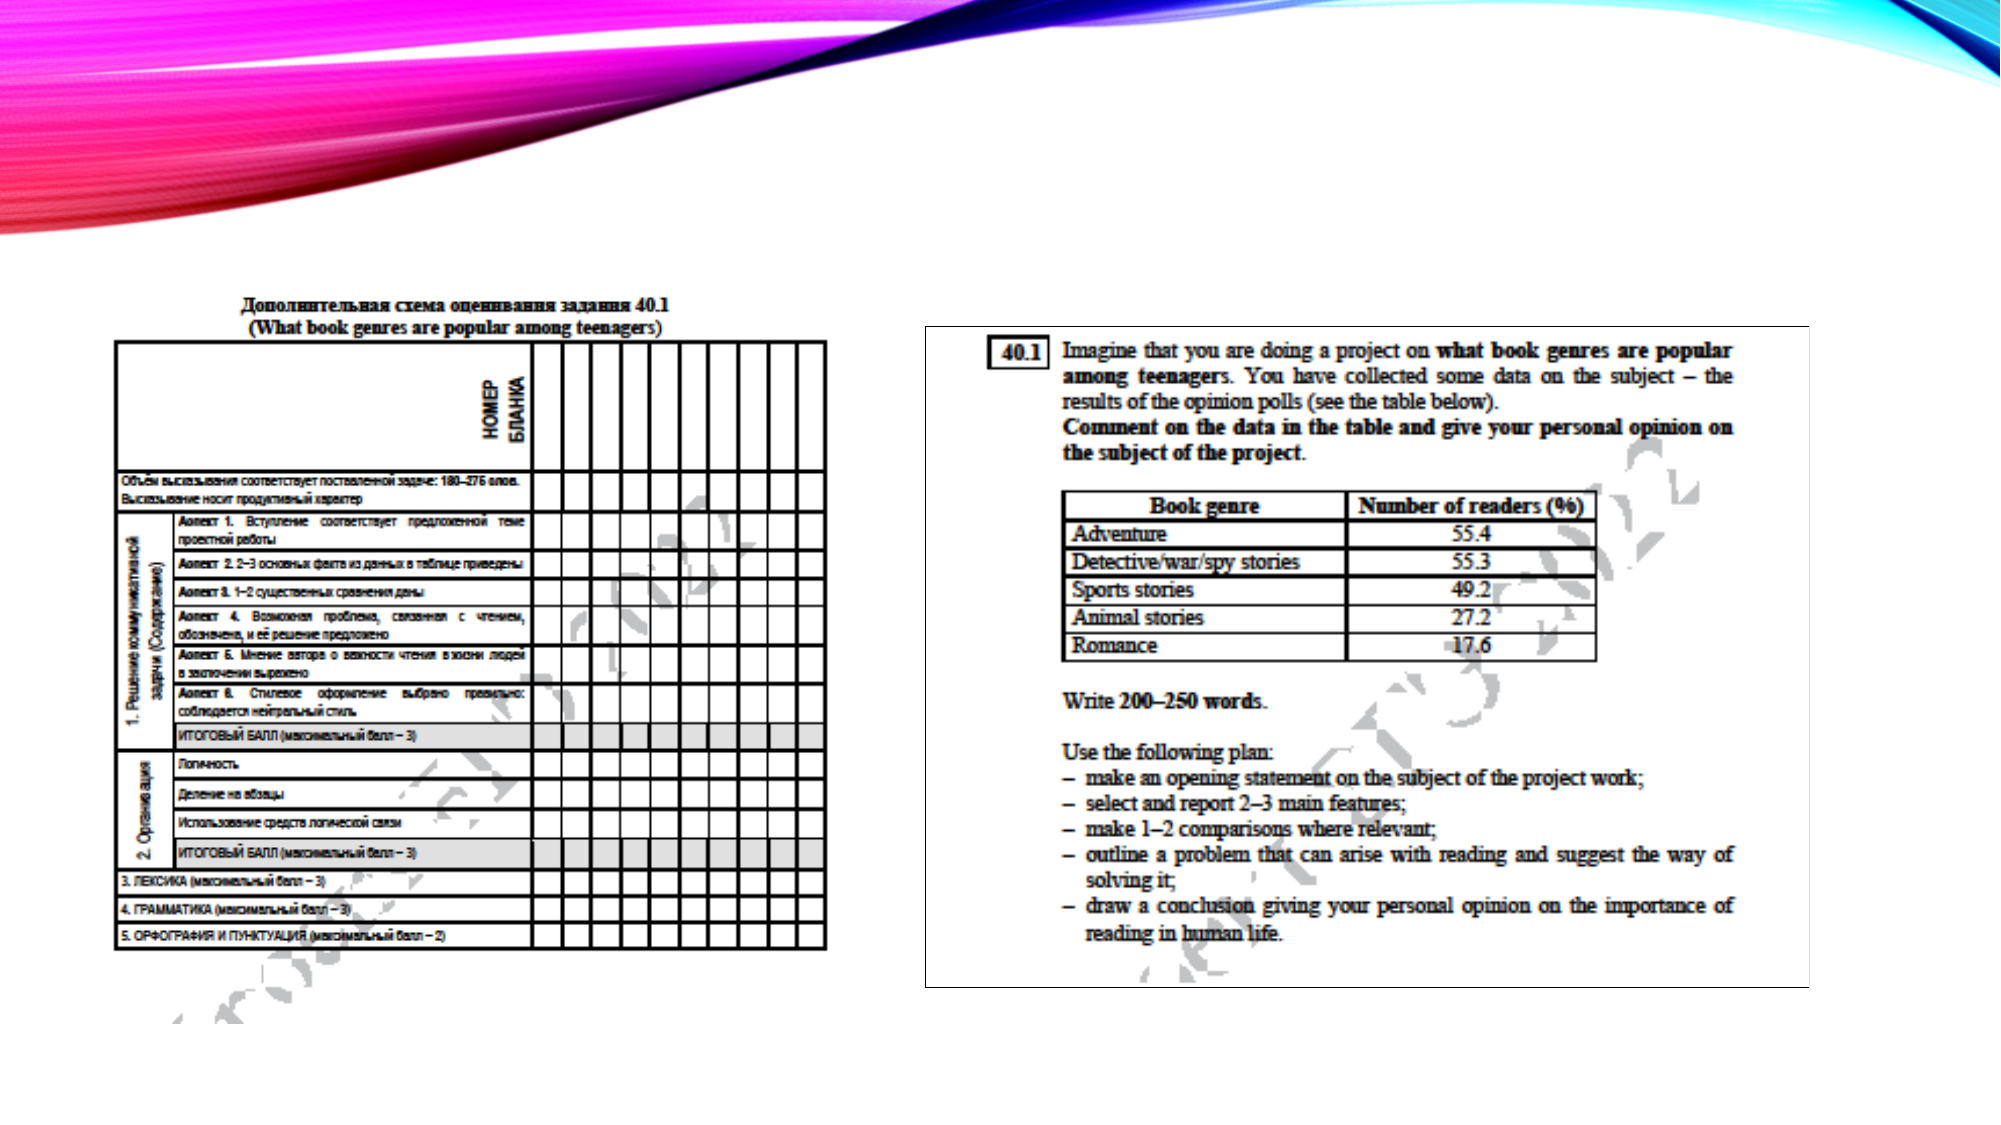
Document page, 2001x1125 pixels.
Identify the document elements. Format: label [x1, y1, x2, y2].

picture [924, 325, 1810, 989]
picture [1910, 0, 2000, 45]
picture [0, 0, 2000, 237]
picture [1890, 0, 2000, 75]
list [66, 290, 858, 1024]
